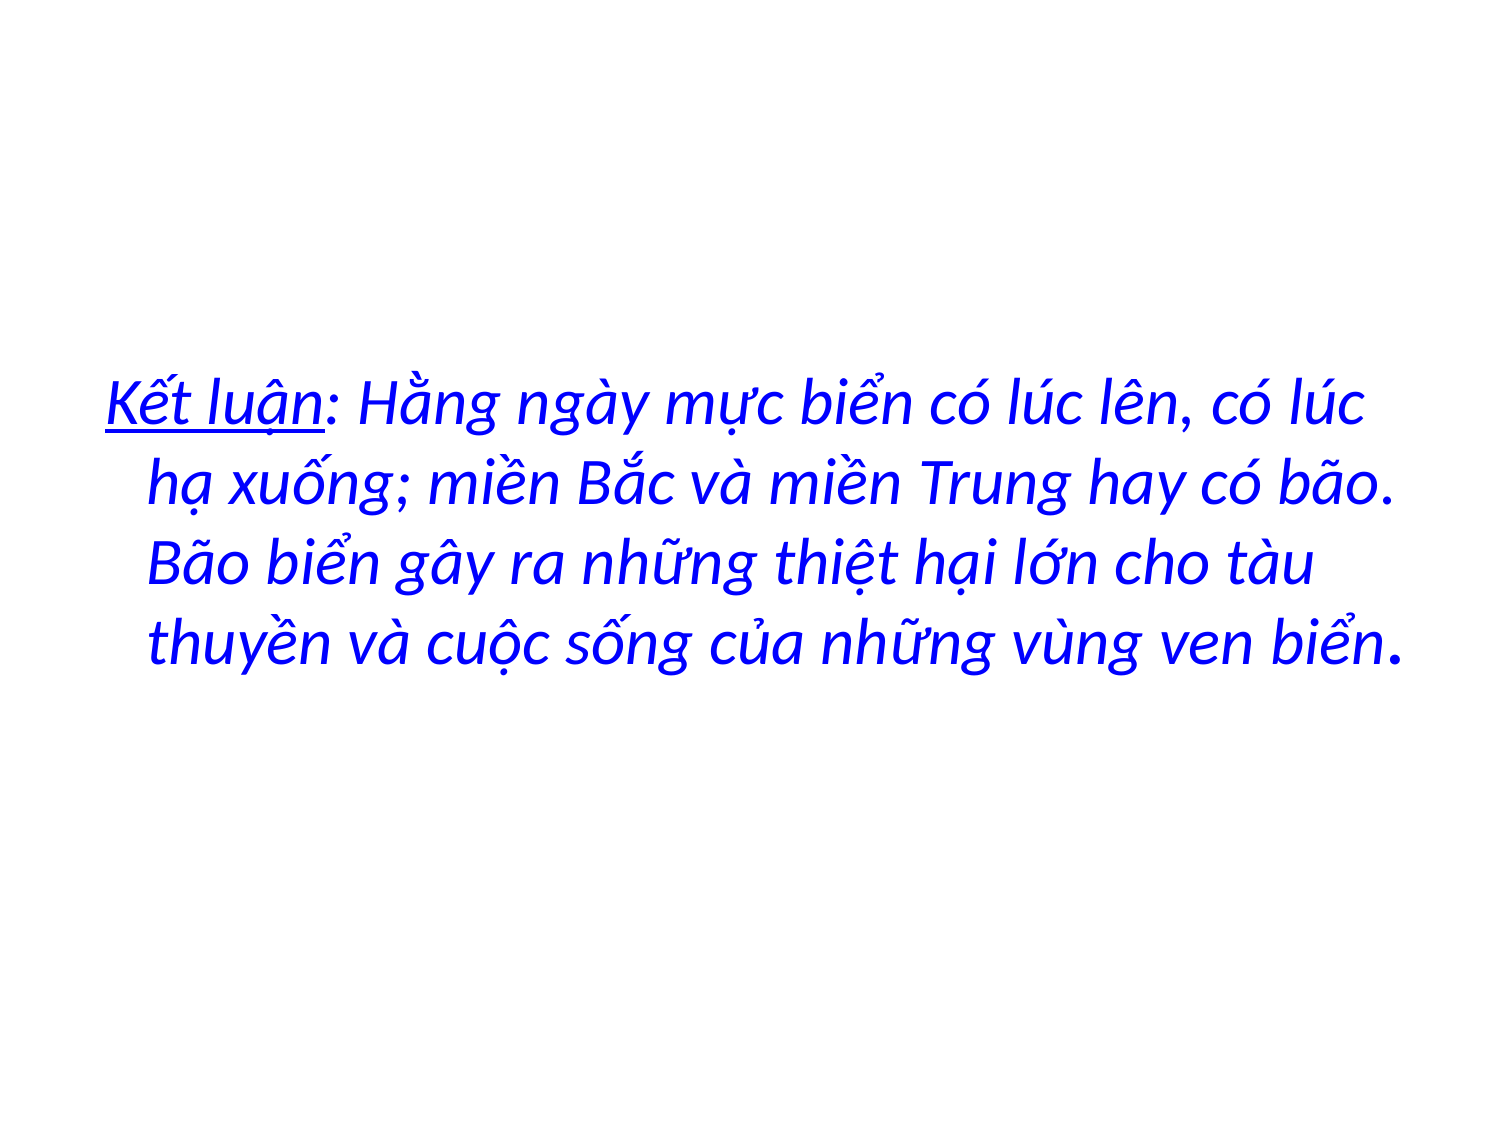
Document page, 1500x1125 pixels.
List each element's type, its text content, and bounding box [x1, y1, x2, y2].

list Kết luận: Hằng ngày mực biển có lúc lên, có lúc hạ xuống; miền Bắc và miền Trung hay có bão. Bão biển gây ra những thiệt hại lớn cho tàu thuyền và cuộc sống của những vùng ven biển. [75, 350, 1425, 813]
